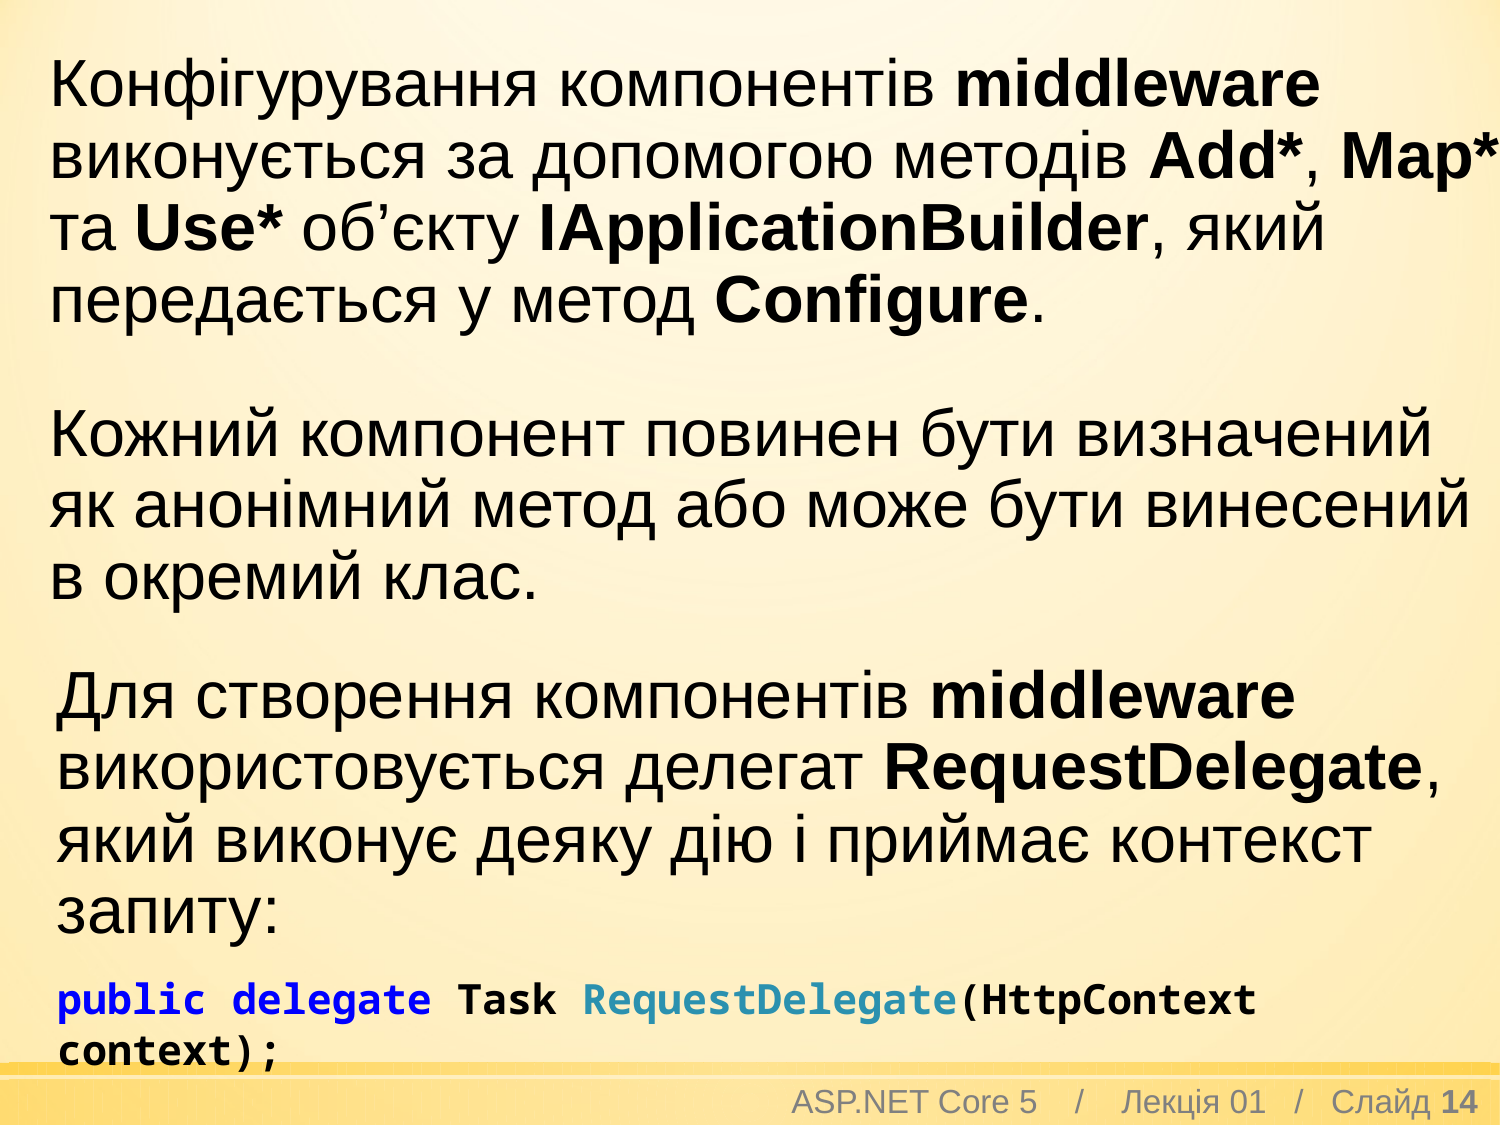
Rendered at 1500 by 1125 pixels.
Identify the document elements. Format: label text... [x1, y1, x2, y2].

picture [0, 1075, 42, 1079]
footer ASP.NET Core 5 / Лекція 01 / Слайд 14 [612, 1081, 1493, 1120]
picture [0, 0, 1500, 1062]
text_box Кожний компонент повинен бути визначений як анонімний метод або може бути винесений в окремий клас. [27, 390, 1493, 476]
list Конфігурування компонентів middleware виконується за допомогою методів Add*, Map* та Use* об’єкту IApplicationBuilder, який передається у метод Configure. [27, 41, 1500, 127]
text_box public delegate Task RequestDelegate(HttpContext context); [42, 965, 1500, 1081]
text_box Для створення компонентів middleware використовується делегат RequestDelegate, який виконує деяку дію і приймає контекст запиту: [34, 653, 1500, 738]
